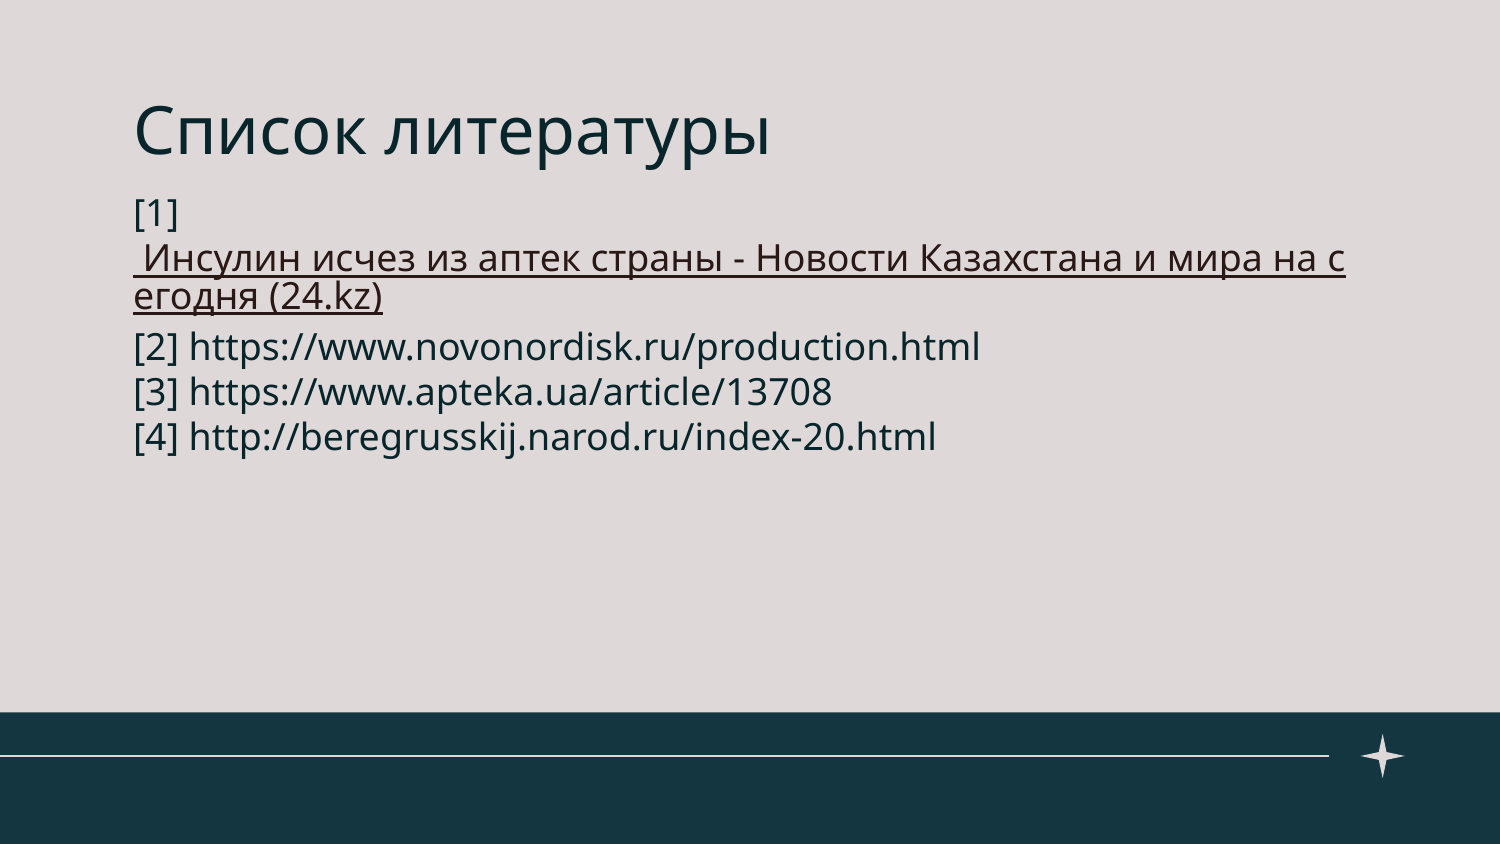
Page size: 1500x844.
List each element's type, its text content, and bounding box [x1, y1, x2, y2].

list [1] Инсулин исчез из аптек страны - Новости Казахстана и мира на сегодня (24.kz) [2] https://www.novonordisk.ru/production.html [3] https://www.apteka.ua/article/13708 [4] http://beregrusskij.narod.ru/index-20.html [118, 174, 1382, 756]
title Список литературы [118, 72, 1382, 167]
